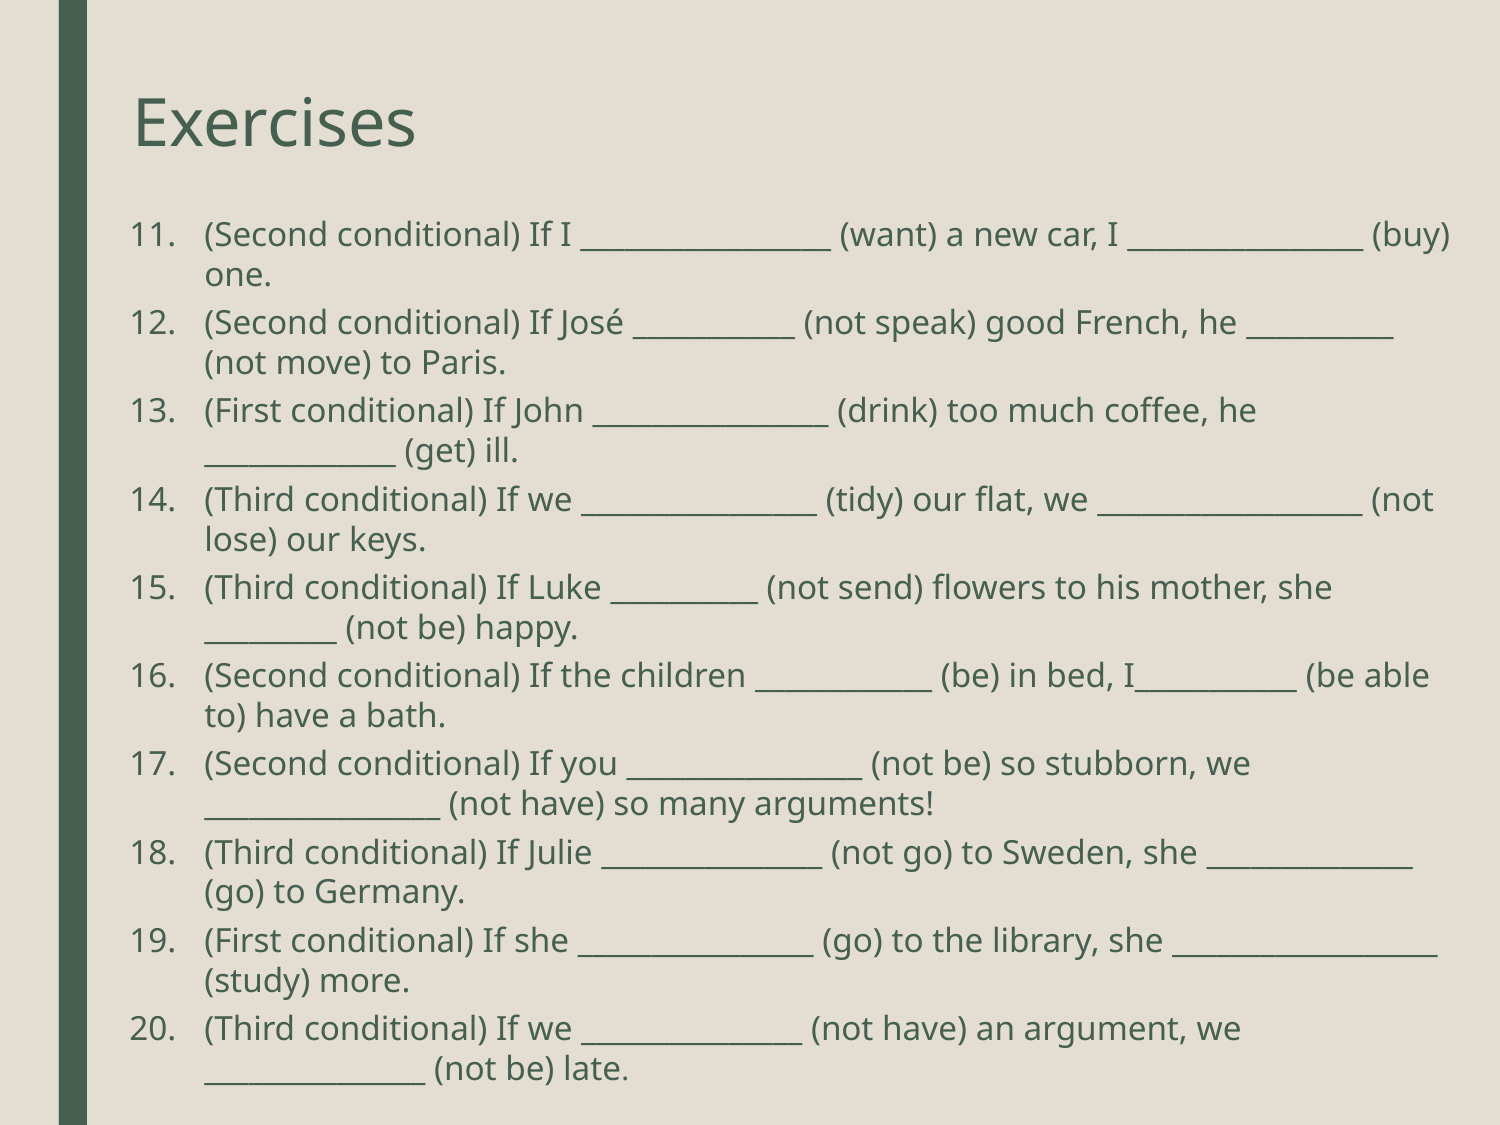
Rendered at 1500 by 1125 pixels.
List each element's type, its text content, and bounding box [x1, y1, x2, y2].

title Exercises [117, 82, 1472, 182]
list (Second conditional) If I _________________ (want) a new car, I ________________ (buy) one. (Second conditional) If José ___________ (not speak) good French, he __________ (not move) to Paris. (First conditional) If John ________________ (drink) too much coffee, he _____________ (get) ill. (Third conditional) If we ________________ (tidy) our flat, we __________________ (not lose) our keys. (Third conditional) If Luke __________ (not send) flowers to his mother, she _________ (not be) happy. (Second conditional) If the children ____________ (be) in bed, I___________ (be able to) have a bath. (Second conditional) If you ________________ (not be) so stubborn, we ________________ (not have) so many arguments! (Third conditional) If Julie _______________ (not go) to Sweden, she ______________ (go) to Germany. (First conditional) If she ________________ (go) to the library, she __________________ (study) more. (Third conditional) If we _______________ (not have) an argument, we _______________ (not be) late. [114, 205, 1472, 1098]
